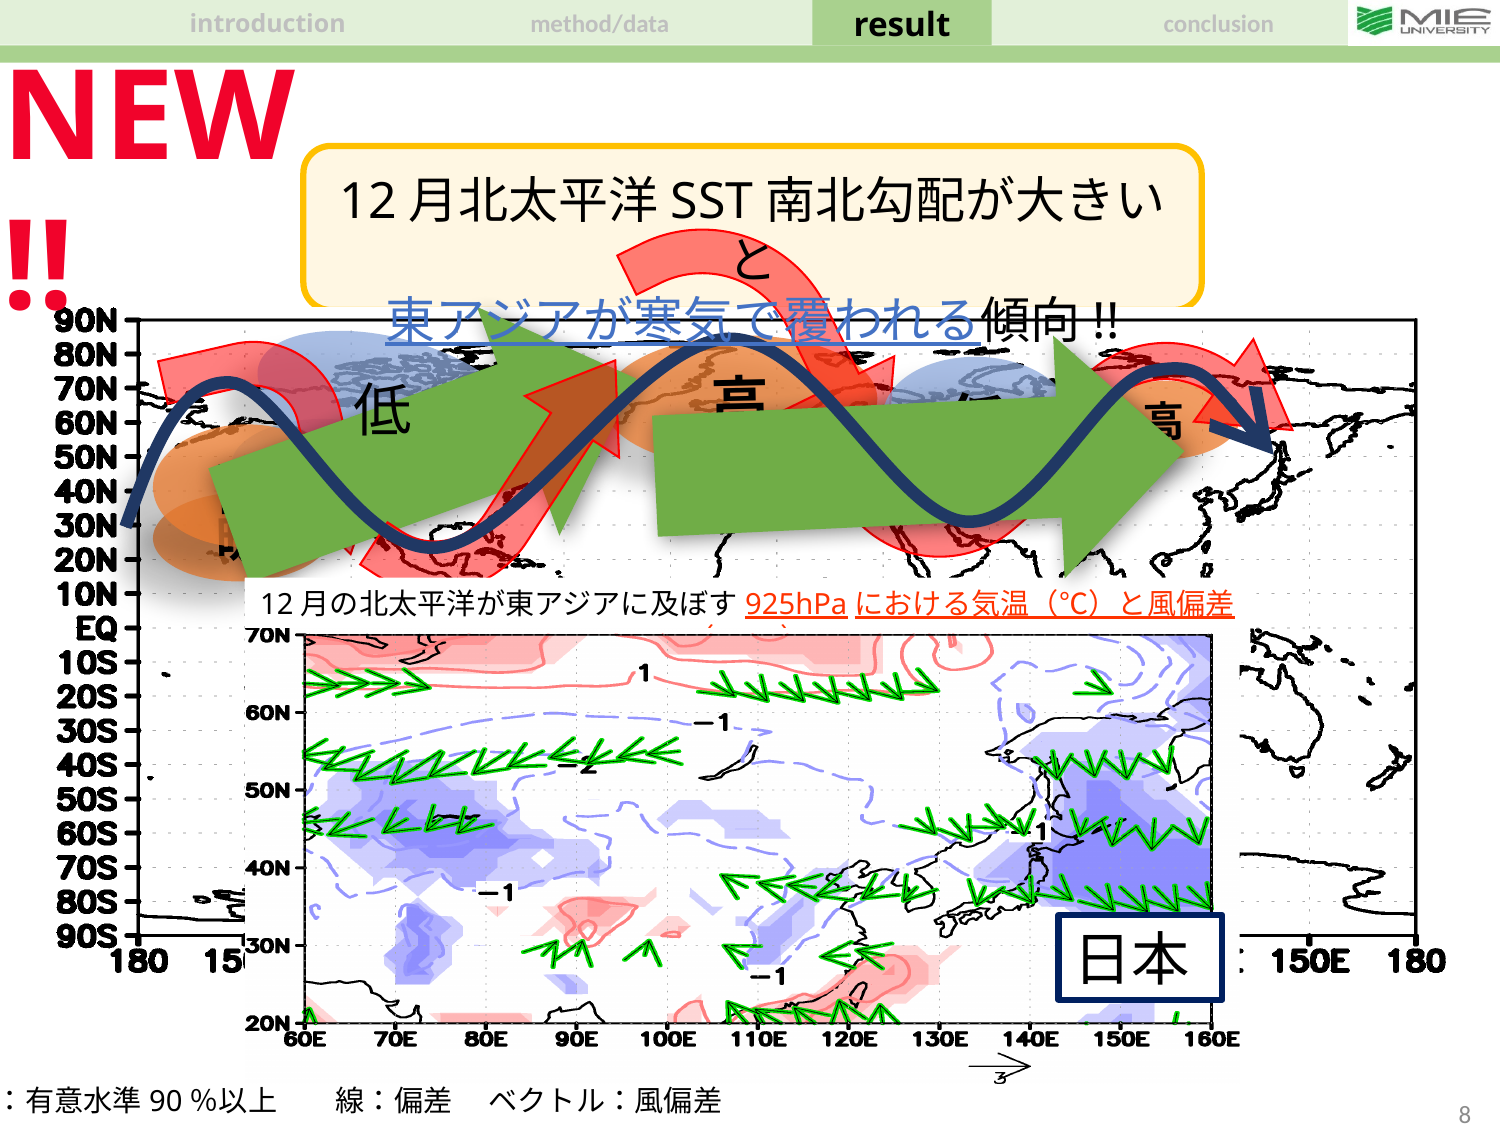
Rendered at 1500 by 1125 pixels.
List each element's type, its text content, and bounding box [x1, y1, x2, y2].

slide_number 8 [1148, 1083, 1487, 1125]
text_box 12月北太平洋SST南北勾配が大きいと 東アジアが寒気で覆われる傾向!! [341, 160, 1205, 307]
text_box introduction method/data result conclusion [993, 0, 1348, 45]
text_box [341, 144, 1200, 160]
text_box [341, 45, 1500, 63]
text_box result [811, 0, 993, 46]
picture [54, 307, 1446, 1084]
text_box introduction method/data result conclusion [0, 0, 811, 45]
text_box 色：有意水準90％以上 線：偏差 ベクトル：風偏差 [0, 1074, 738, 1125]
text_box NEW!! [0, 27, 341, 343]
picture [1348, 0, 1500, 46]
